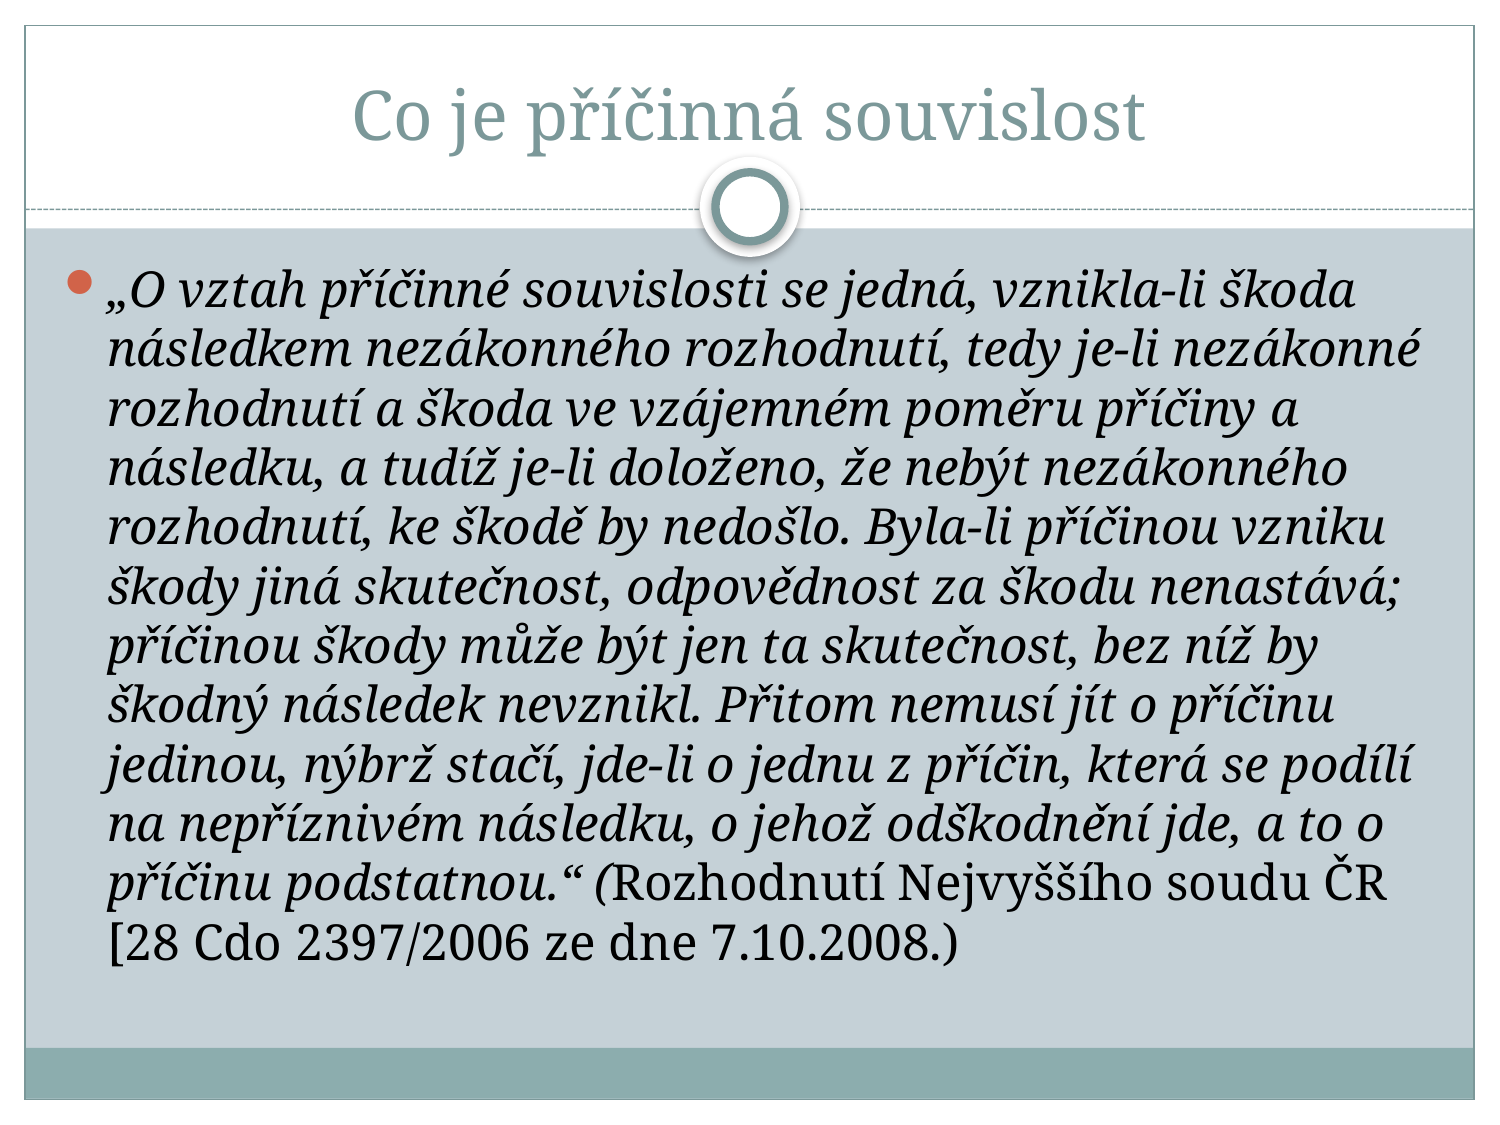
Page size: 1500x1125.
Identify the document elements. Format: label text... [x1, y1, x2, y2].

list „O vztah příčinné souvislosti se jedná, vznikla-li škoda následkem nezákonného rozhodnutí, tedy je-li nezákonné rozhodnutí a škoda ve vzájemném poměru příčiny a následku, a tudíž je-li doloženo, že nebýt nezákonného rozhodnutí, ke škodě by nedošlo. Byla-li příčinou vzniku škody jiná skutečnost, odpovědnost za škodu nenastává; příčinou škody může být jen ta skutečnost, bez níž by škodný následek nevznikl. Přitom nemusí jít o příčinu jedinou, nýbrž stačí, jde-li o jednu z příčin, která se podílí na nepříznivém následku, o jehož odškodnění jde, a to o příčinu podstatnou.“ (Rozhodnutí Nejvyššího soudu ČR [28 Cdo 2397/2006 ze dne 7.10.2008.) [49, 250, 1445, 1001]
title Co je příčinná souvislost [49, 37, 1450, 162]
